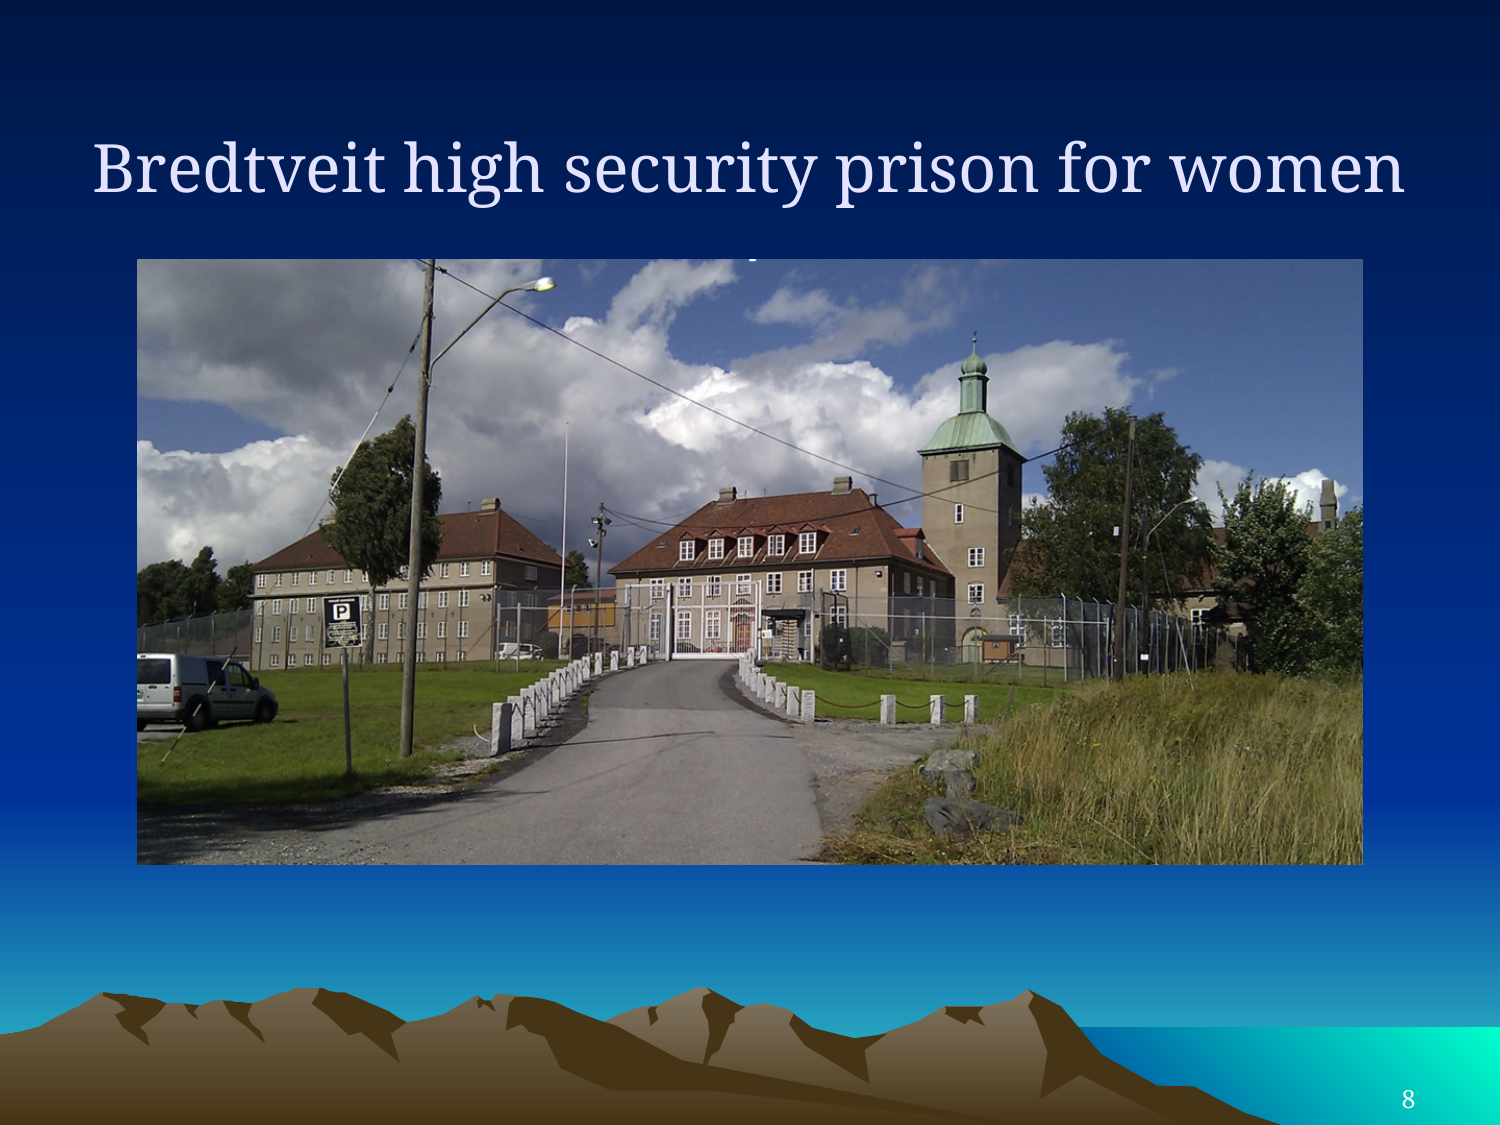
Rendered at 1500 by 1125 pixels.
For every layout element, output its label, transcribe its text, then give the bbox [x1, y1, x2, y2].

slide_number 8 [1080, 1049, 1431, 1125]
title Bredtveit high security prison for women [74, 72, 1426, 261]
picture [136, 259, 1364, 866]
